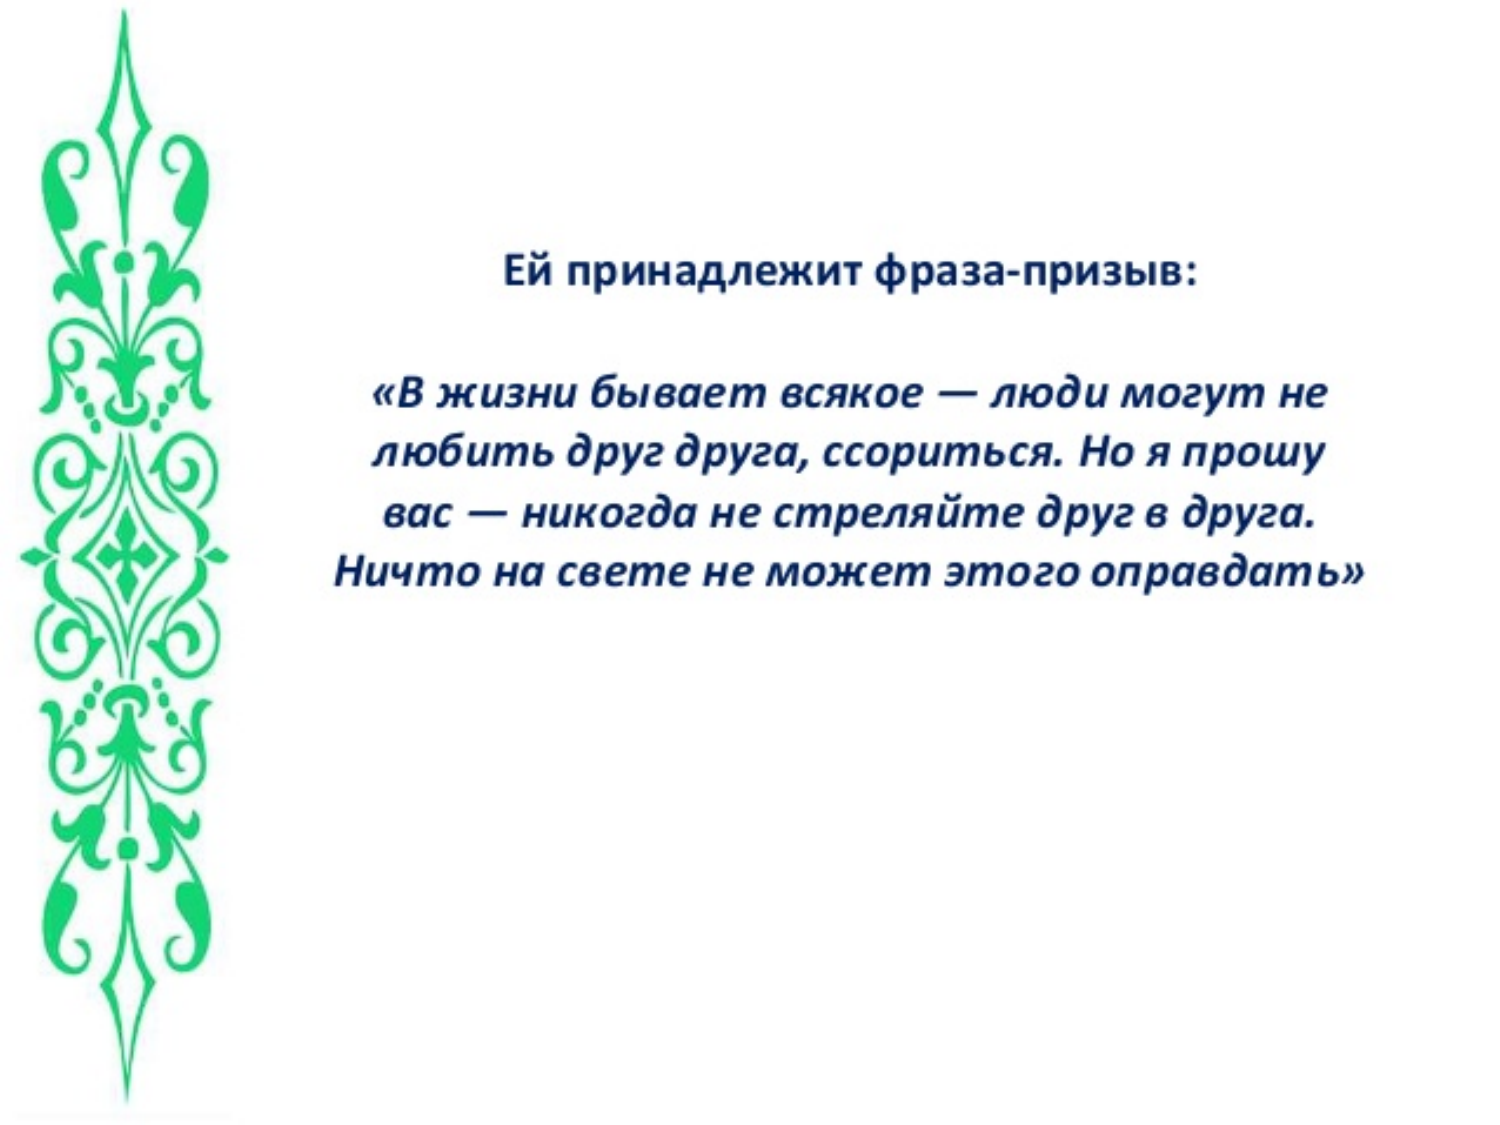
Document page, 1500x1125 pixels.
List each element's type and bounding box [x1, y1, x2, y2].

list [0, 0, 1500, 1125]
